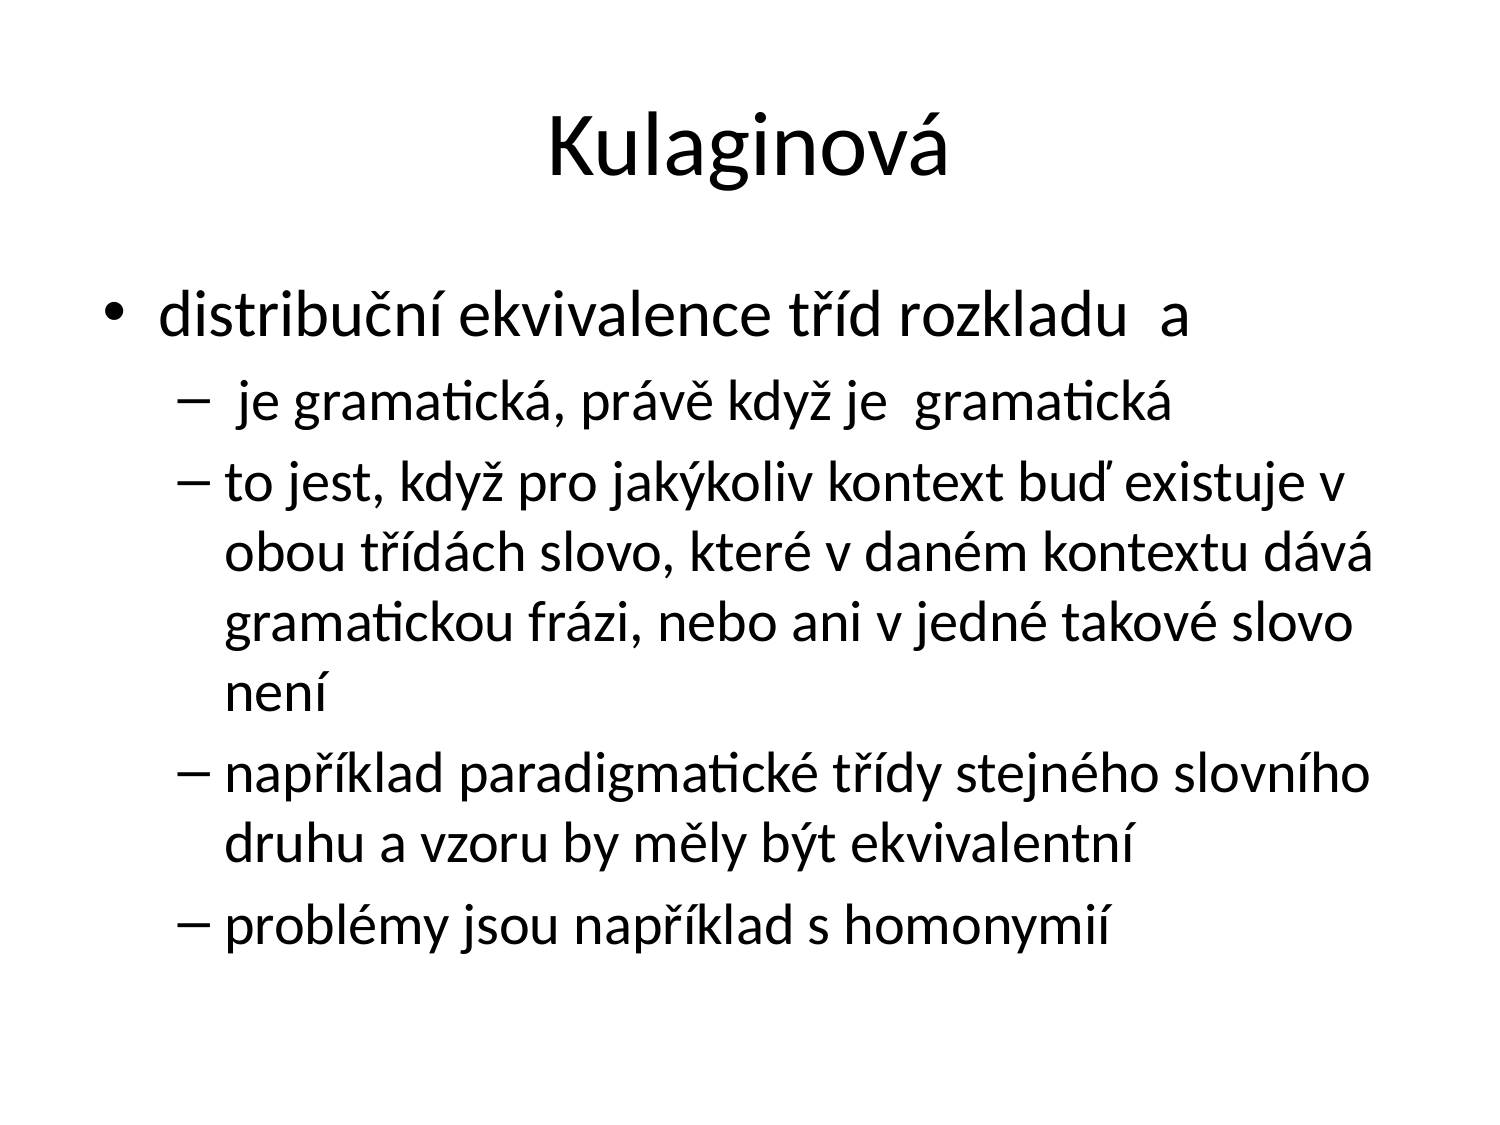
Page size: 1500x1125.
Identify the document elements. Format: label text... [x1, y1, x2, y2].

title Kulaginová [75, 45, 1425, 233]
